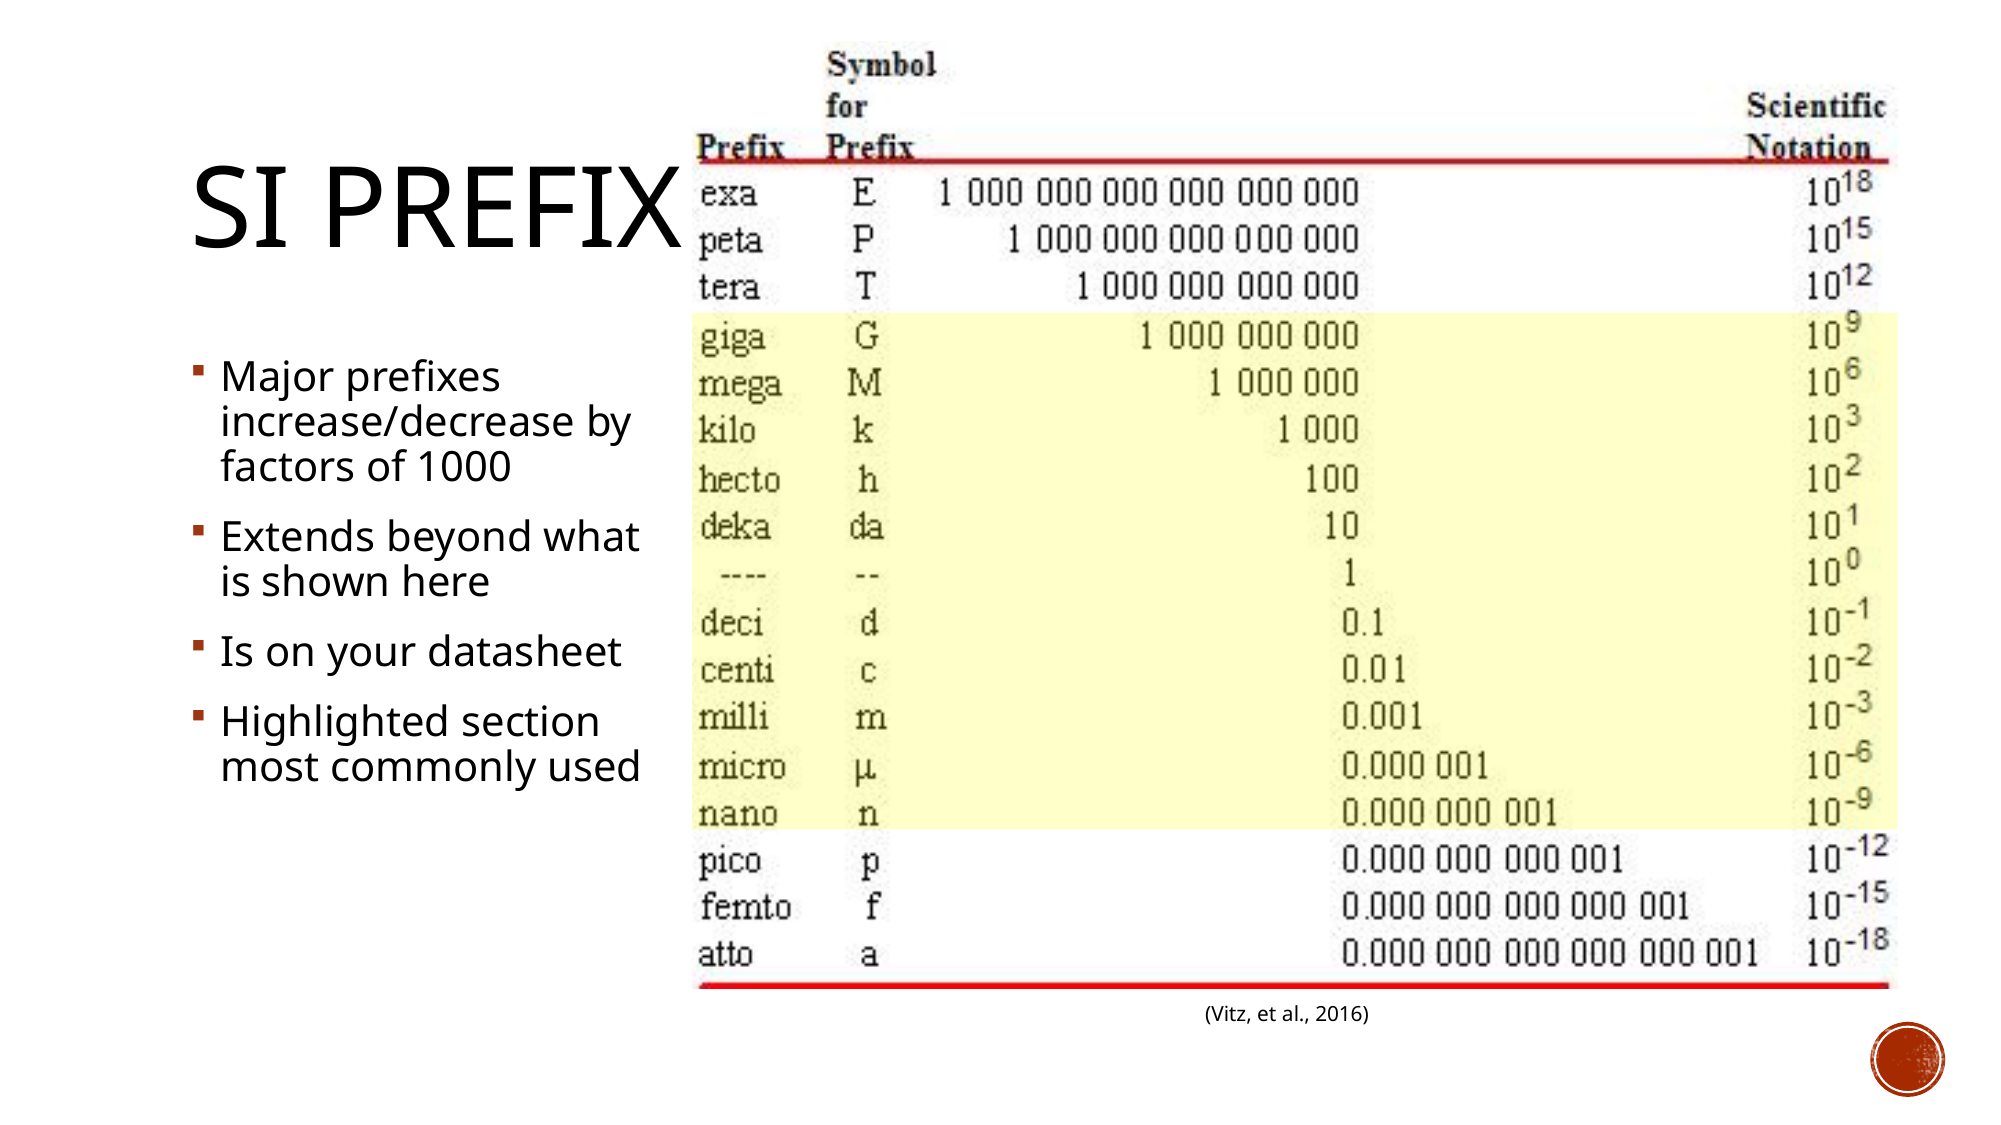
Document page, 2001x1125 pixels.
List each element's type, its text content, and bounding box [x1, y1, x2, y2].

text_box (Vitz, et al., 2016) [1190, 993, 1547, 1033]
list Major prefixes increase/decrease by factors of 1000 Extends beyond what is shown here Is on your datasheet Highlighted section most commonly used [175, 348, 661, 1013]
picture [692, 41, 1898, 989]
title SI Prefixes [175, 79, 691, 344]
